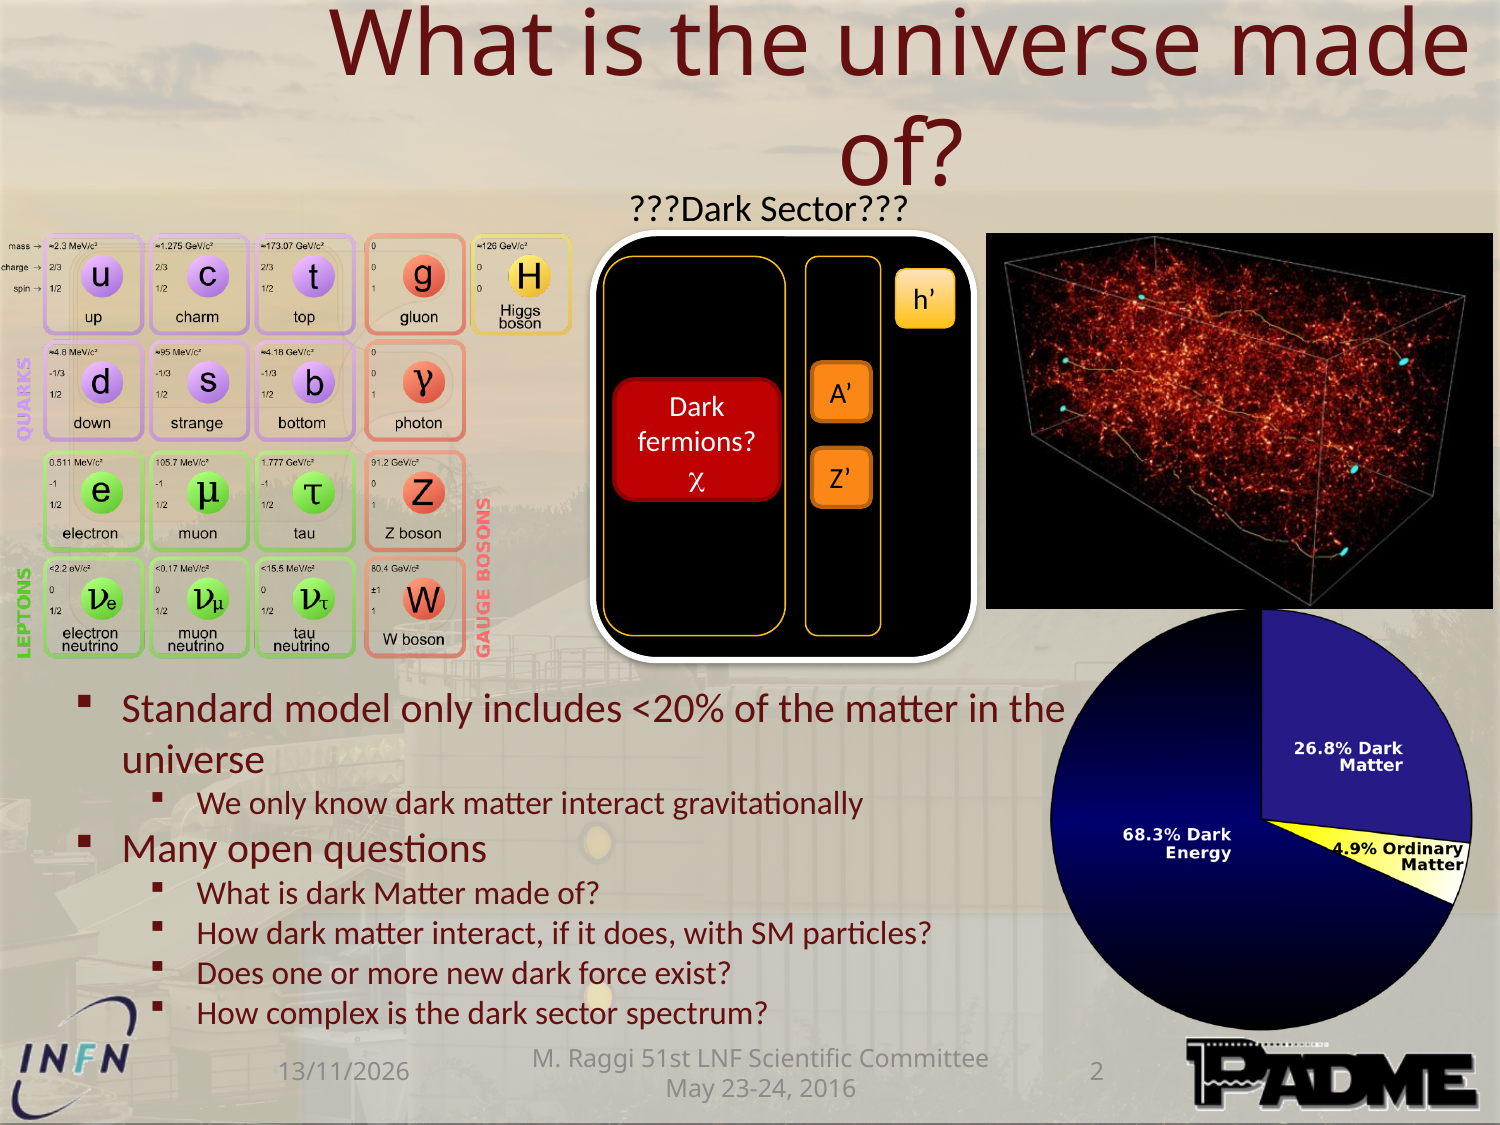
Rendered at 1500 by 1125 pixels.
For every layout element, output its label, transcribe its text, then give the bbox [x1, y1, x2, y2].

text_box Dark fermions? c [612, 377, 782, 502]
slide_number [75, 1042, 425, 1103]
text_box ???Dark Sector??? [589, 176, 950, 237]
title What is the universe made of? [302, 0, 1500, 188]
text_box Standard model only includes <20% of the matter in the universe We only know dark matter interact gravitationally Many open questions What is dark Matter made of? How dark matter interact, if it does, with SM particles? Does one or more new dark force exist? How complex is the dark sector spectrum? [59, 673, 1016, 1039]
footer M. Raggi 51st LNF Scientific Committee May 23-24, 2016 [501, 1042, 1021, 1103]
text_box [589, 237, 978, 664]
text_box [804, 255, 882, 637]
slide_number 2 [1074, 1066, 1425, 1103]
text_box [602, 255, 787, 637]
picture [0, 226, 577, 661]
picture [986, 232, 1500, 1114]
text_box h’ [894, 267, 956, 329]
